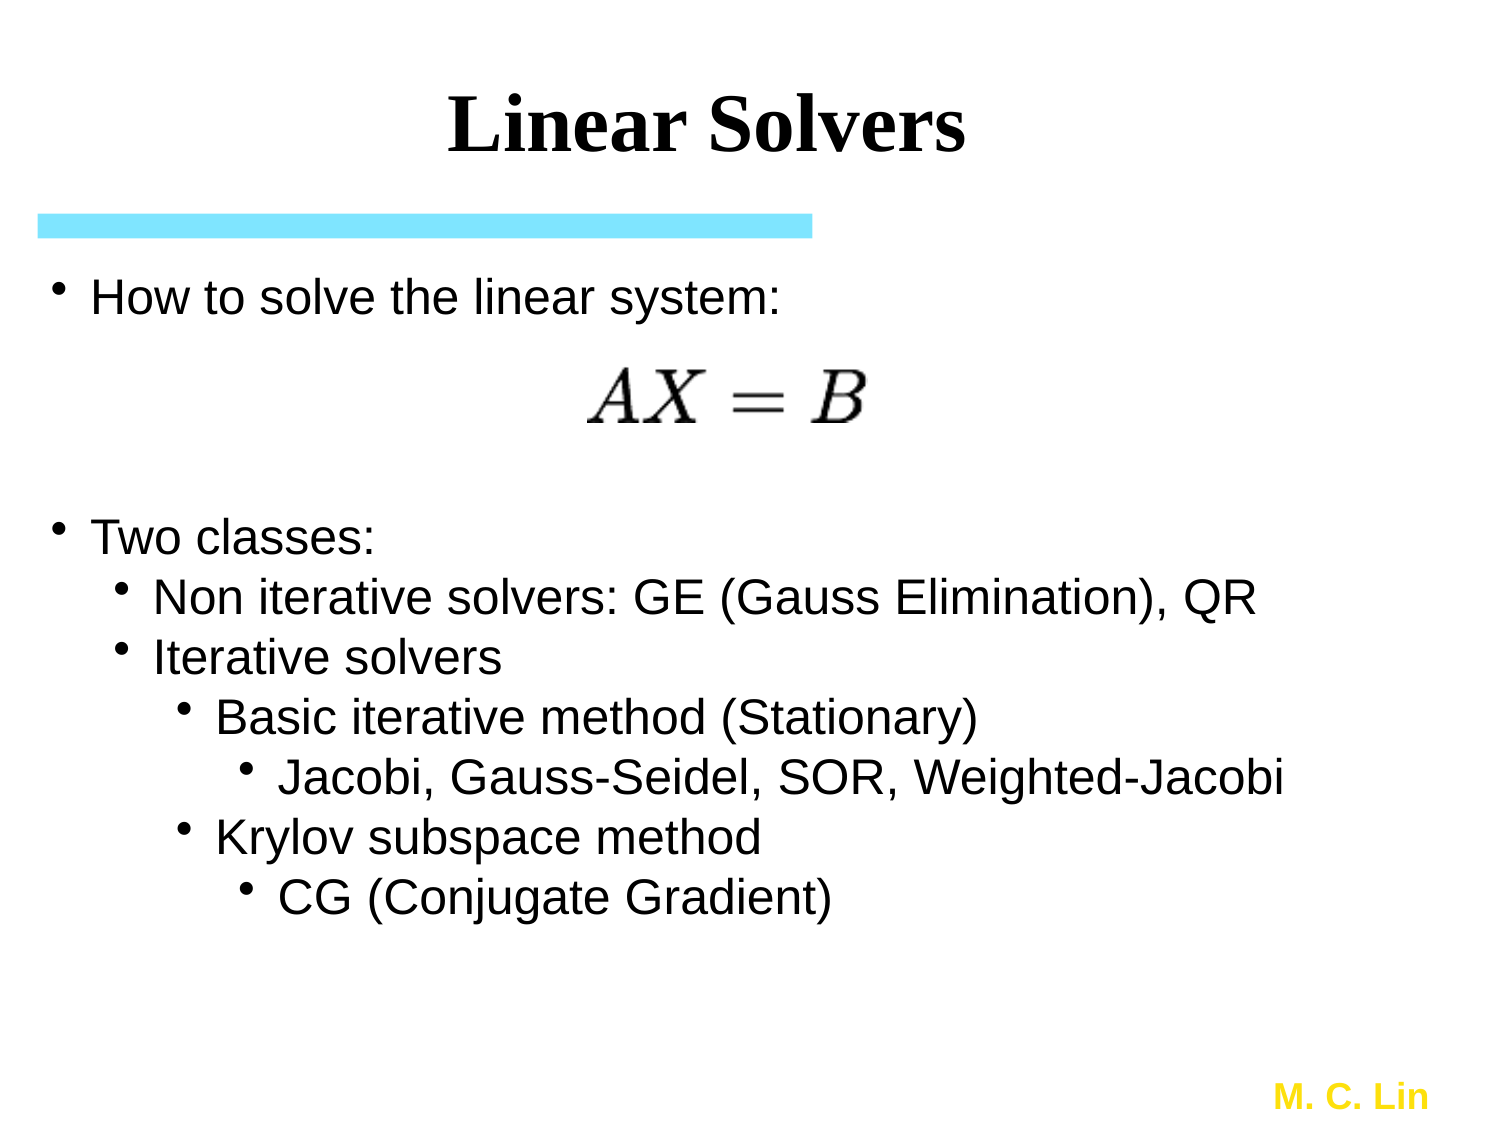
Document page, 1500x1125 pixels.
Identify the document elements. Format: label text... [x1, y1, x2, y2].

title Linear Solvers [42, 47, 1373, 188]
picture [587, 366, 868, 423]
text_box M. C. Lin [1265, 1064, 1438, 1125]
text_box How to solve the linear system: Two classes: Non iterative solvers: GE (Gauss Elimination), QR Iterative solvers Basic iterative method (Stationary) Jacobi, Gauss-Seidel, SOR, Weighted-Jacobi Krylov subspace method CG (Conjugate Gradient) [43, 257, 1373, 1052]
